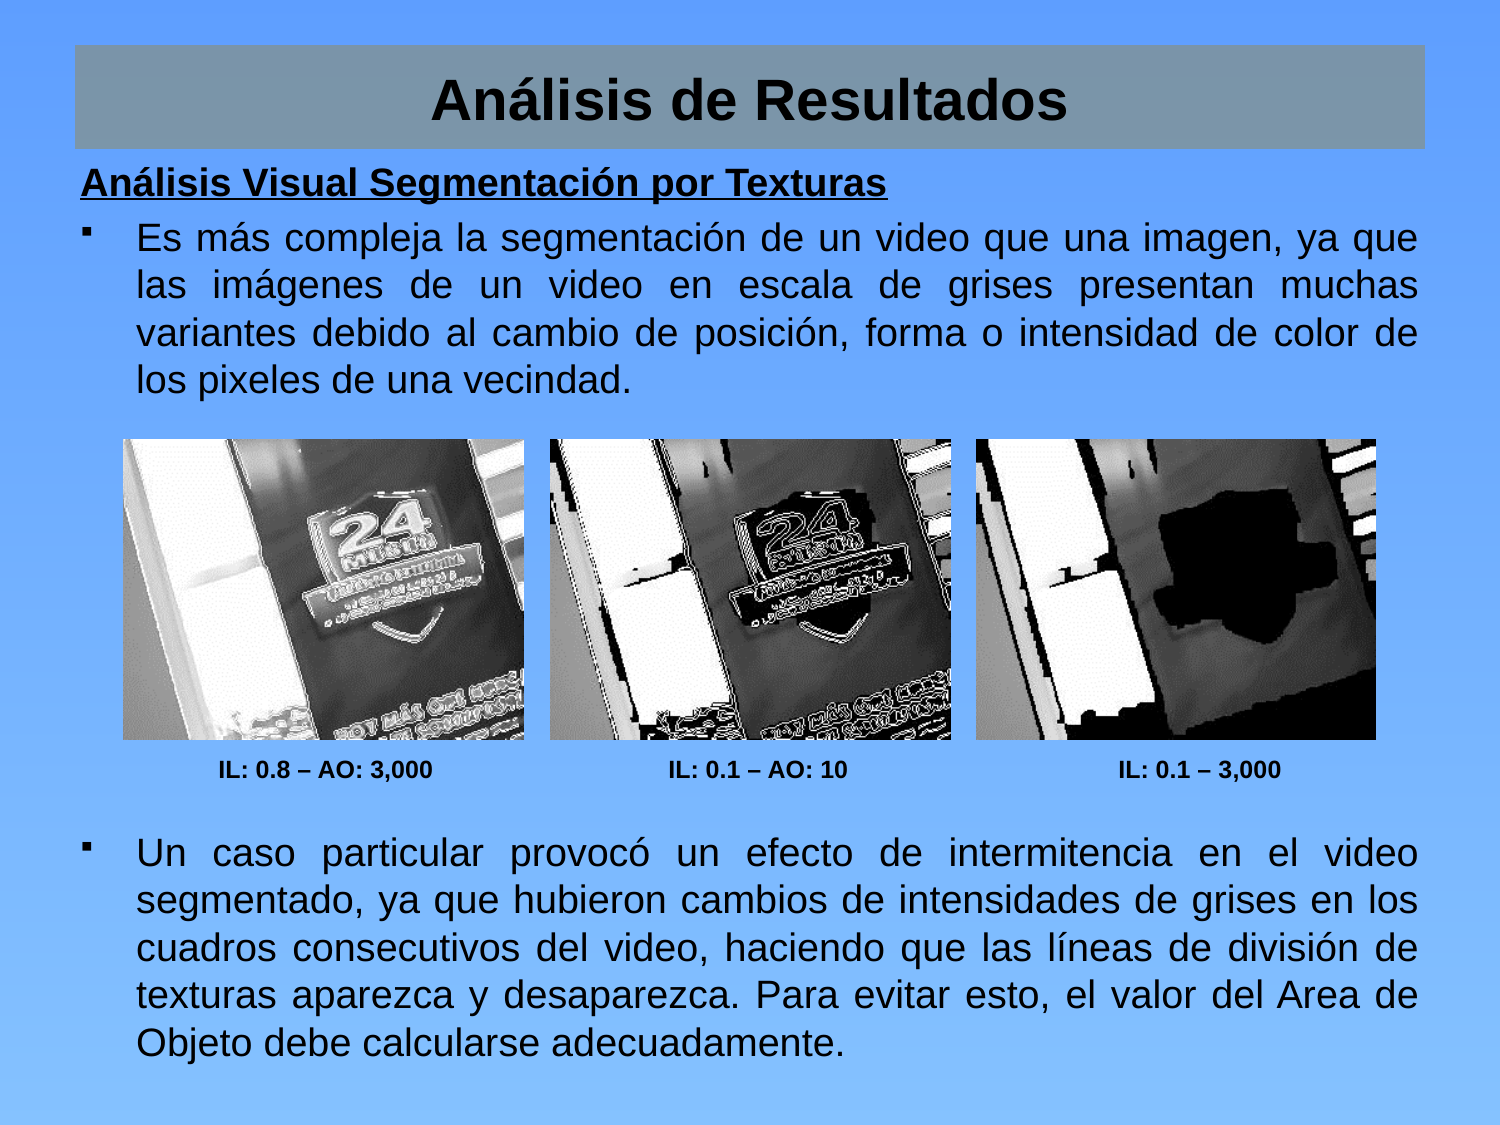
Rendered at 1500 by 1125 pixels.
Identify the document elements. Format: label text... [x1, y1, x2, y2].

picture [975, 439, 1377, 740]
picture [550, 439, 951, 740]
picture [123, 439, 525, 740]
list Análisis Visual Segmentación por Texturas Es más compleja la segmentación de un video que una imagen, ya que las imágenes de un video en escala de grises presentan muchas variantes debido al cambio de posición, forma o intensidad de color de los pixeles de una vecindad. IL: 0.8 – AO: 3,000 IL: 0.1 – AO: 10 IL: 0.1 – 3,000 Un caso particular provocó un efecto de intermitencia en el video segmentado, ya que hubieron cambios de intensidades de grises en los cuadros consecutivos del video, haciendo que las líneas de división de texturas aparezca y desaparezca. Para evitar esto, el valor del Area de Objeto debe calcularse adecuadamente. [64, 149, 1436, 1035]
title Análisis de Resultados [75, 45, 1425, 149]
